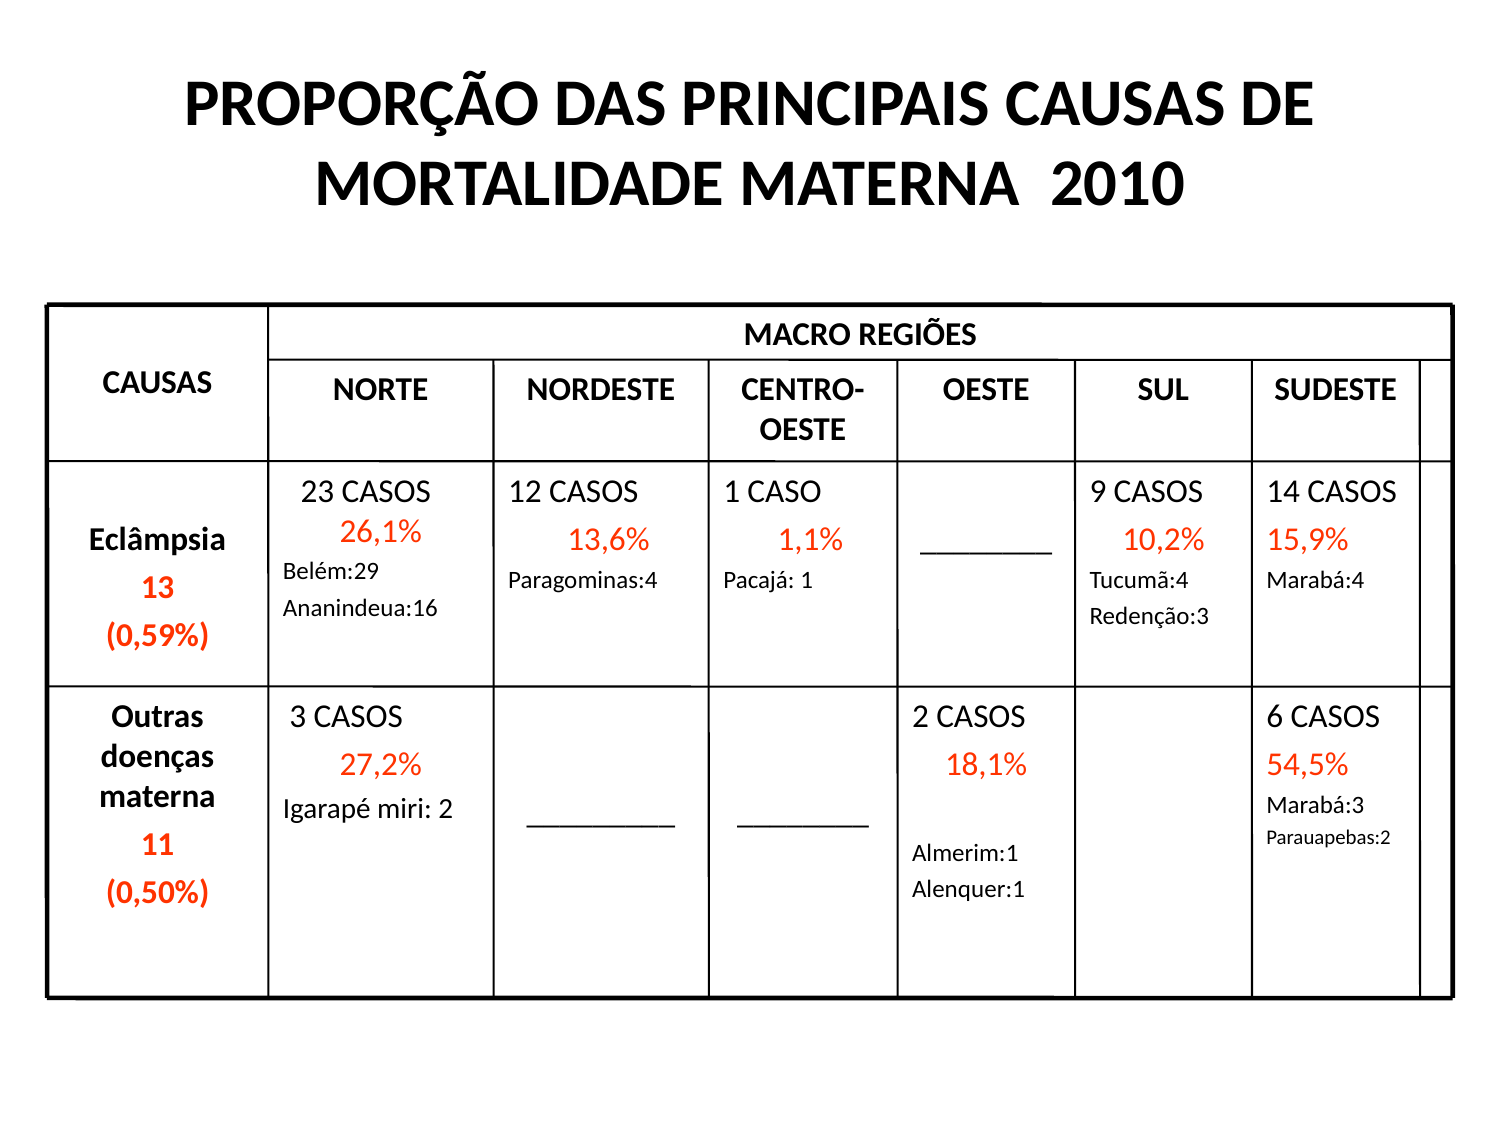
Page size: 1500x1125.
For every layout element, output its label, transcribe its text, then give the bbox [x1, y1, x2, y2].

title PROPORÇÃO DAS PRINCIPAIS CAUSAS DE MORTALIDADE MATERNA 2010 [0, 44, 1500, 233]
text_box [46, 304, 1453, 999]
